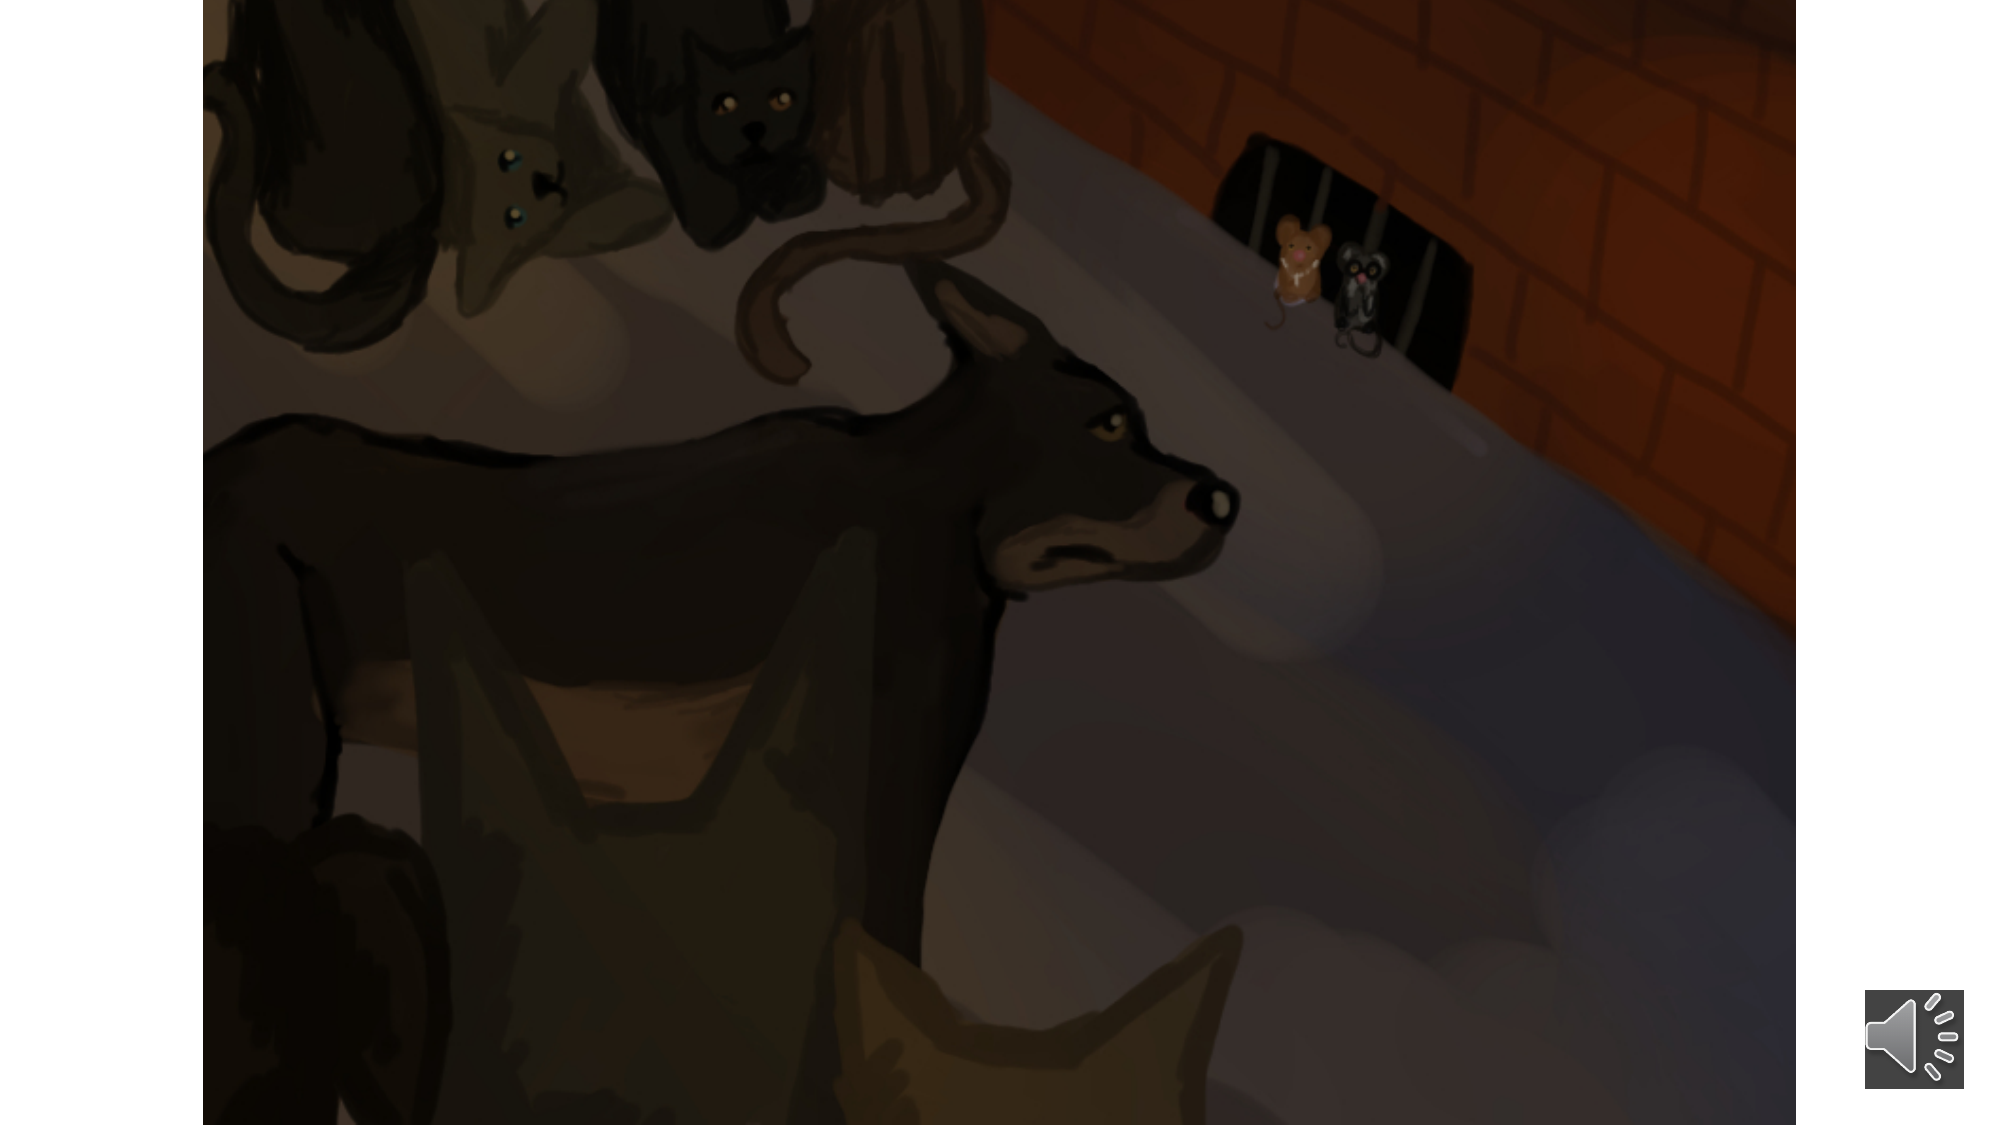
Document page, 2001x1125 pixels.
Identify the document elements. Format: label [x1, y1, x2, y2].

picture [1864, 989, 1965, 1090]
picture [203, 0, 1796, 1125]
